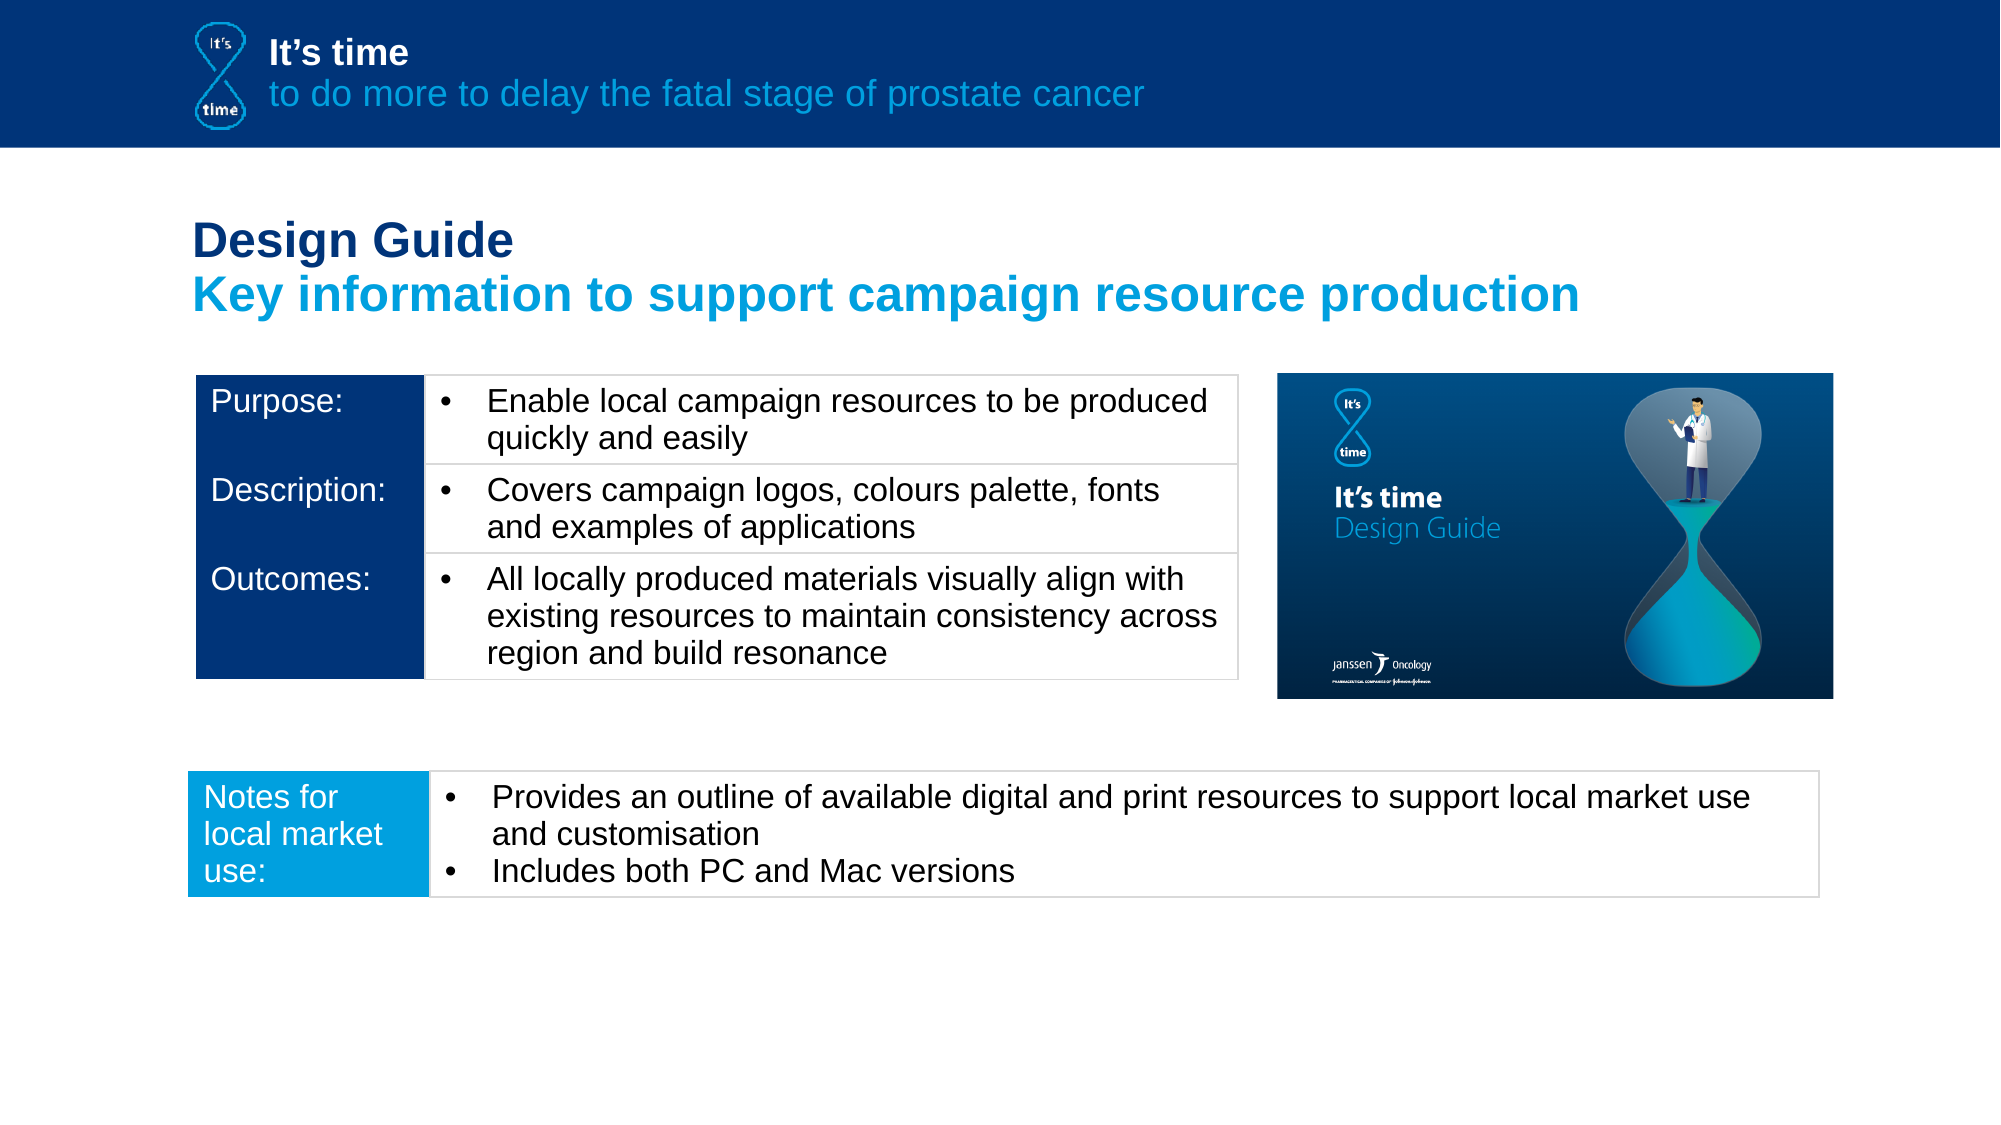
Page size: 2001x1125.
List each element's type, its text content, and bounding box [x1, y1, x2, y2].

text_box [0, 0, 2000, 149]
text_box Design Guide Key information to support campaign resource production [177, 206, 1678, 355]
table_cell Description: [196, 464, 424, 553]
table_cell All locally produced materials visually align with existing resources to maintain consistency across region and build resonance [426, 554, 1237, 679]
picture [199, 45, 246, 126]
picture [231, 22, 246, 34]
table_header Enable local campaign resources to be produced quickly and easily [426, 376, 1237, 463]
picture [195, 118, 209, 130]
table_header Provides an outline of available digital and print resources to support local market use and customisation Includes both PC and Mac versions [431, 772, 1818, 896]
picture [195, 22, 209, 33]
picture [195, 26, 242, 105]
table_header Purpose: [196, 375, 424, 464]
picture [1277, 373, 1834, 699]
table_header Notes for local market use: [188, 771, 429, 897]
table_cell Outcomes: [196, 553, 424, 679]
text_box It’s time to do more to delay the fatal stage of prostate cancer [253, 0, 1754, 148]
table_cell Covers campaign logos, colours palette, fonts and examples of applications [426, 465, 1237, 552]
picture [231, 118, 246, 130]
